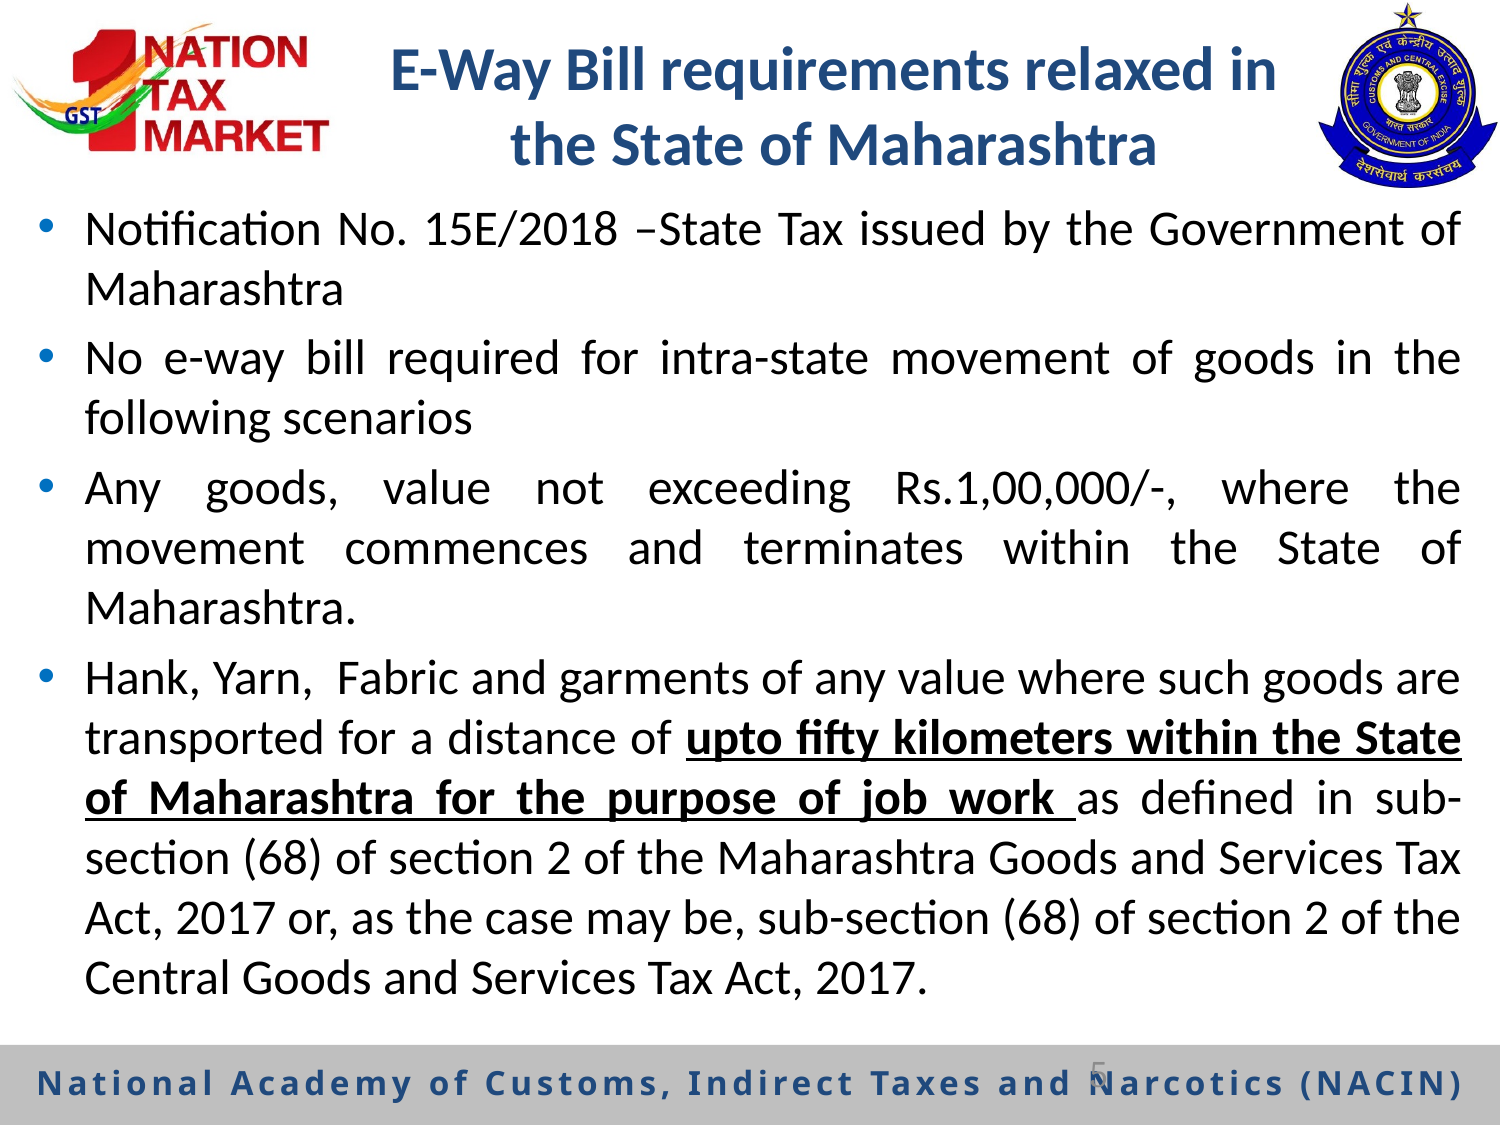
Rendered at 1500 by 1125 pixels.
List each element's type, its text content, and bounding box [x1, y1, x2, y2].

footer National Academy of Customs, Indirect Taxes and Narcotics (NACIN) [0, 1044, 1500, 1125]
list Notification No. 15E/2018 –State Tax issued by the Government of Maharashtra No e-way bill required for intra-state movement of goods in the following scenarios Any goods, value not exceeding Rs.1,00,000/-, where the movement commences and terminates within the State of Maharashtra. Hank, Yarn, Fabric and garments of any value where such goods are transported for a distance of upto fifty kilometers within the State of Maharashtra for the purpose of job work as defined in sub-section (68) of section 2 of the Maharashtra Goods and Services Tax Act, 2017 or, as the case may be, sub-section (68) of section 2 of the Central Goods and Services Tax Act, 2017. [22, 187, 1478, 1044]
title E-Way Bill requirements relaxed in the State of Maharashtra [337, 18, 1333, 188]
picture [1316, 2, 1500, 188]
picture [0, 1, 339, 169]
